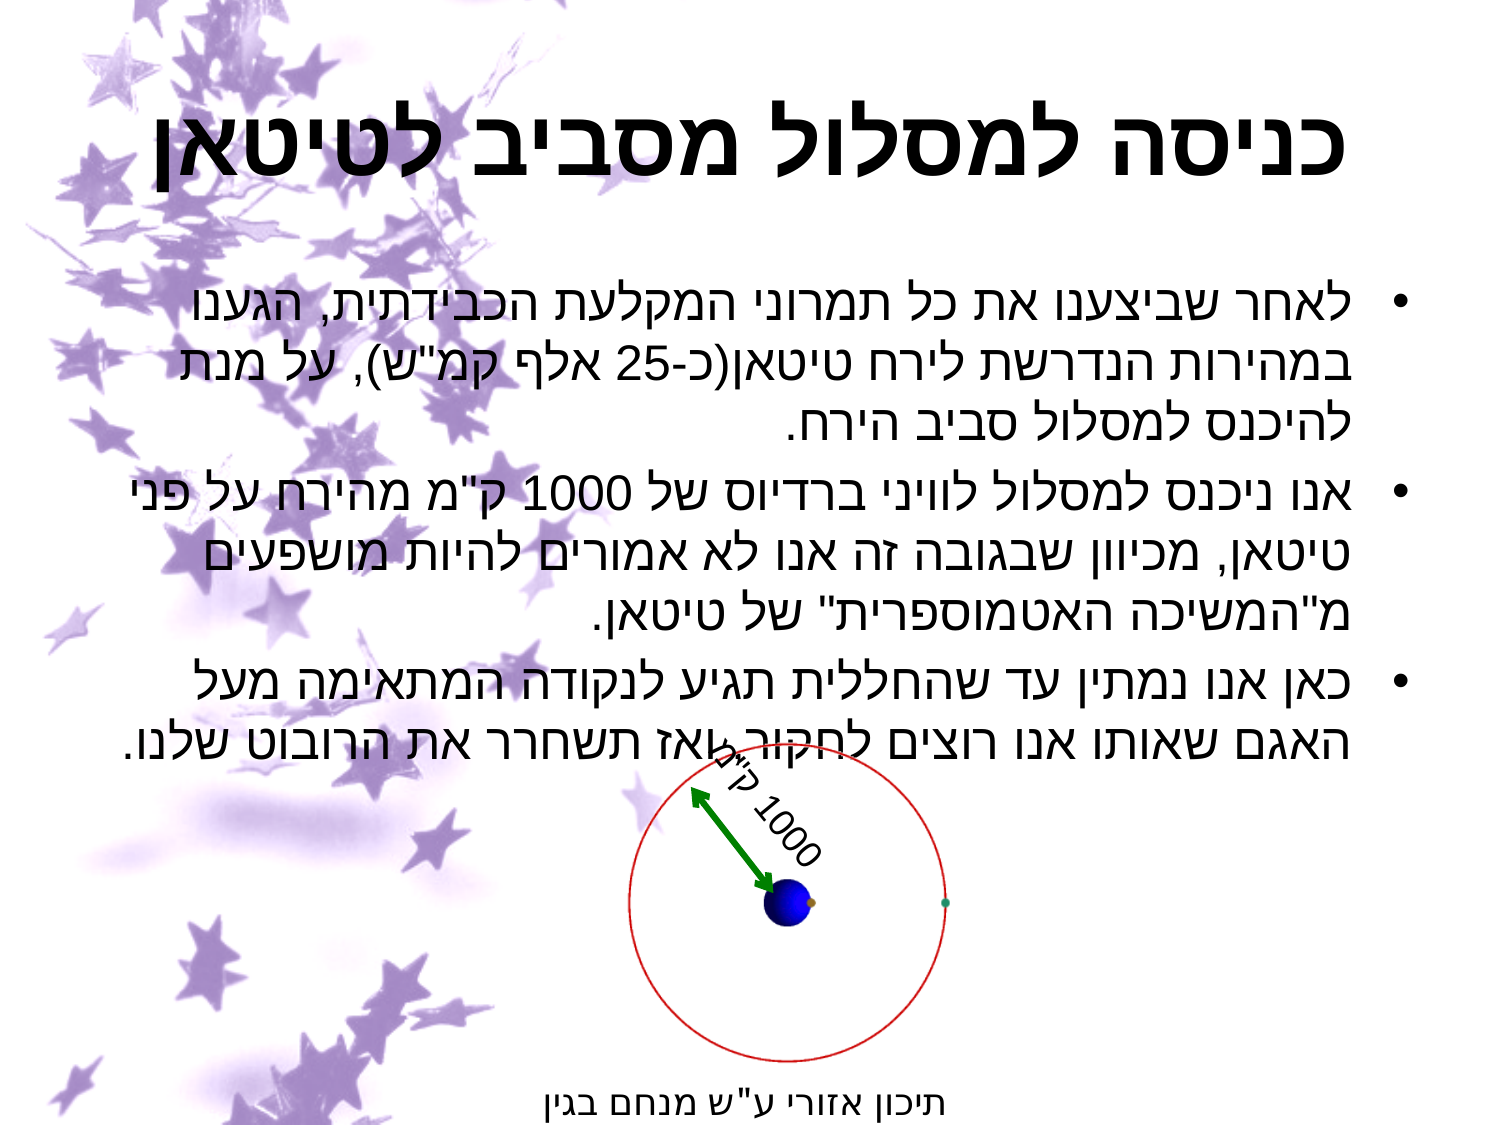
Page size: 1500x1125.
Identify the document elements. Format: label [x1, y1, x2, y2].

text_box [690, 786, 774, 894]
picture [0, 0, 1500, 1125]
